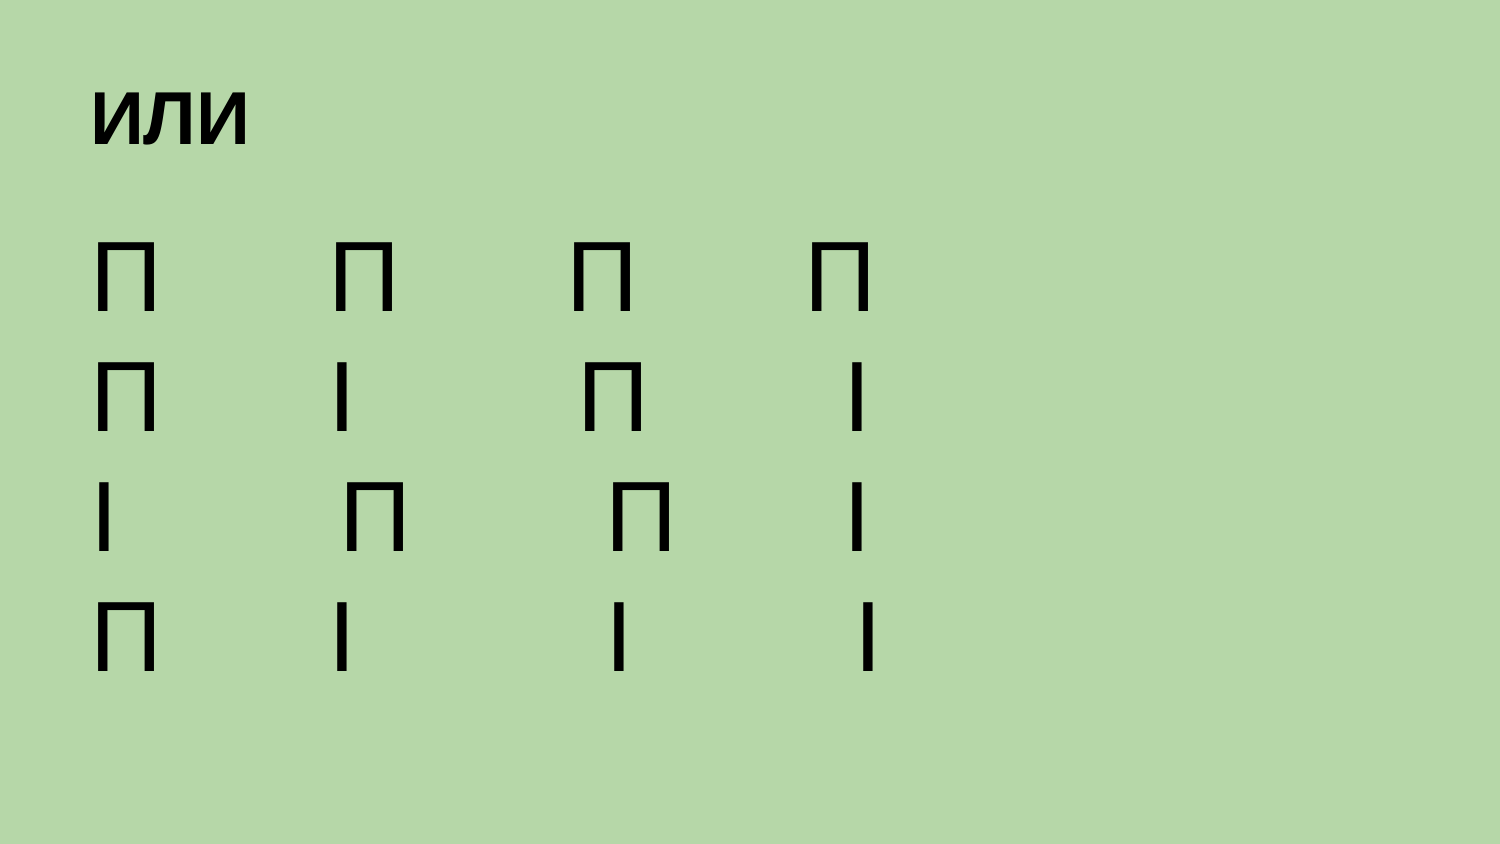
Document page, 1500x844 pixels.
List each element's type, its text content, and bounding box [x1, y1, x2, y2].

title ИЛИ [75, 33, 1425, 175]
list П П П П П I П I I П П I П I I I [75, 196, 1425, 808]
